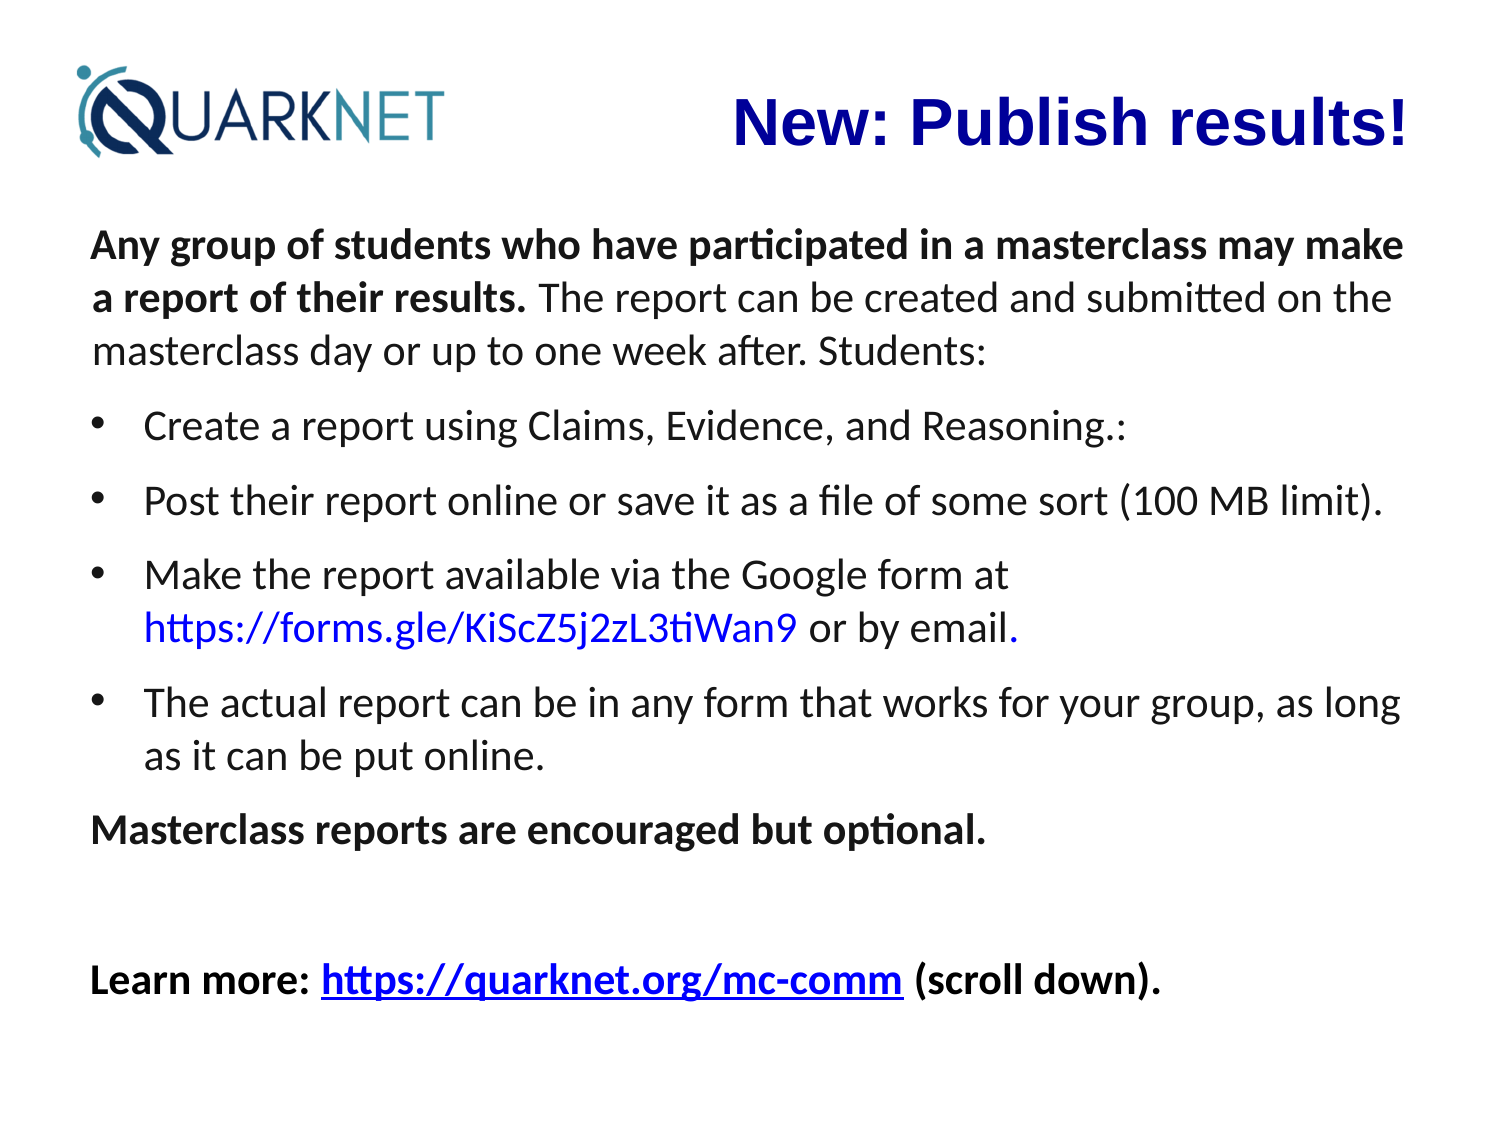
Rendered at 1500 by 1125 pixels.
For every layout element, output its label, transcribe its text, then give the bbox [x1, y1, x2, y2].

picture [46, 34, 475, 189]
list Any group of students who have participated in a masterclass may make a report of their results. The report can be created and submitted on the masterclass day or up to one week after. Students: Create a report using Claims, Evidence, and Reasoning.: Post their report online or save it as a file of some sort (100 MB limit). Make the report available via the Google form at https://forms.gle/KiScZ5j2zL3tiWan9 or by email. The actual report can be in any form that works for your group, as long as it can be put online. Masterclass reports are encouraged but optional. Learn more: https://quarknet.org/mc-comm (scroll down). [75, 208, 1425, 1059]
title New: Publish results! [458, 71, 1425, 182]
